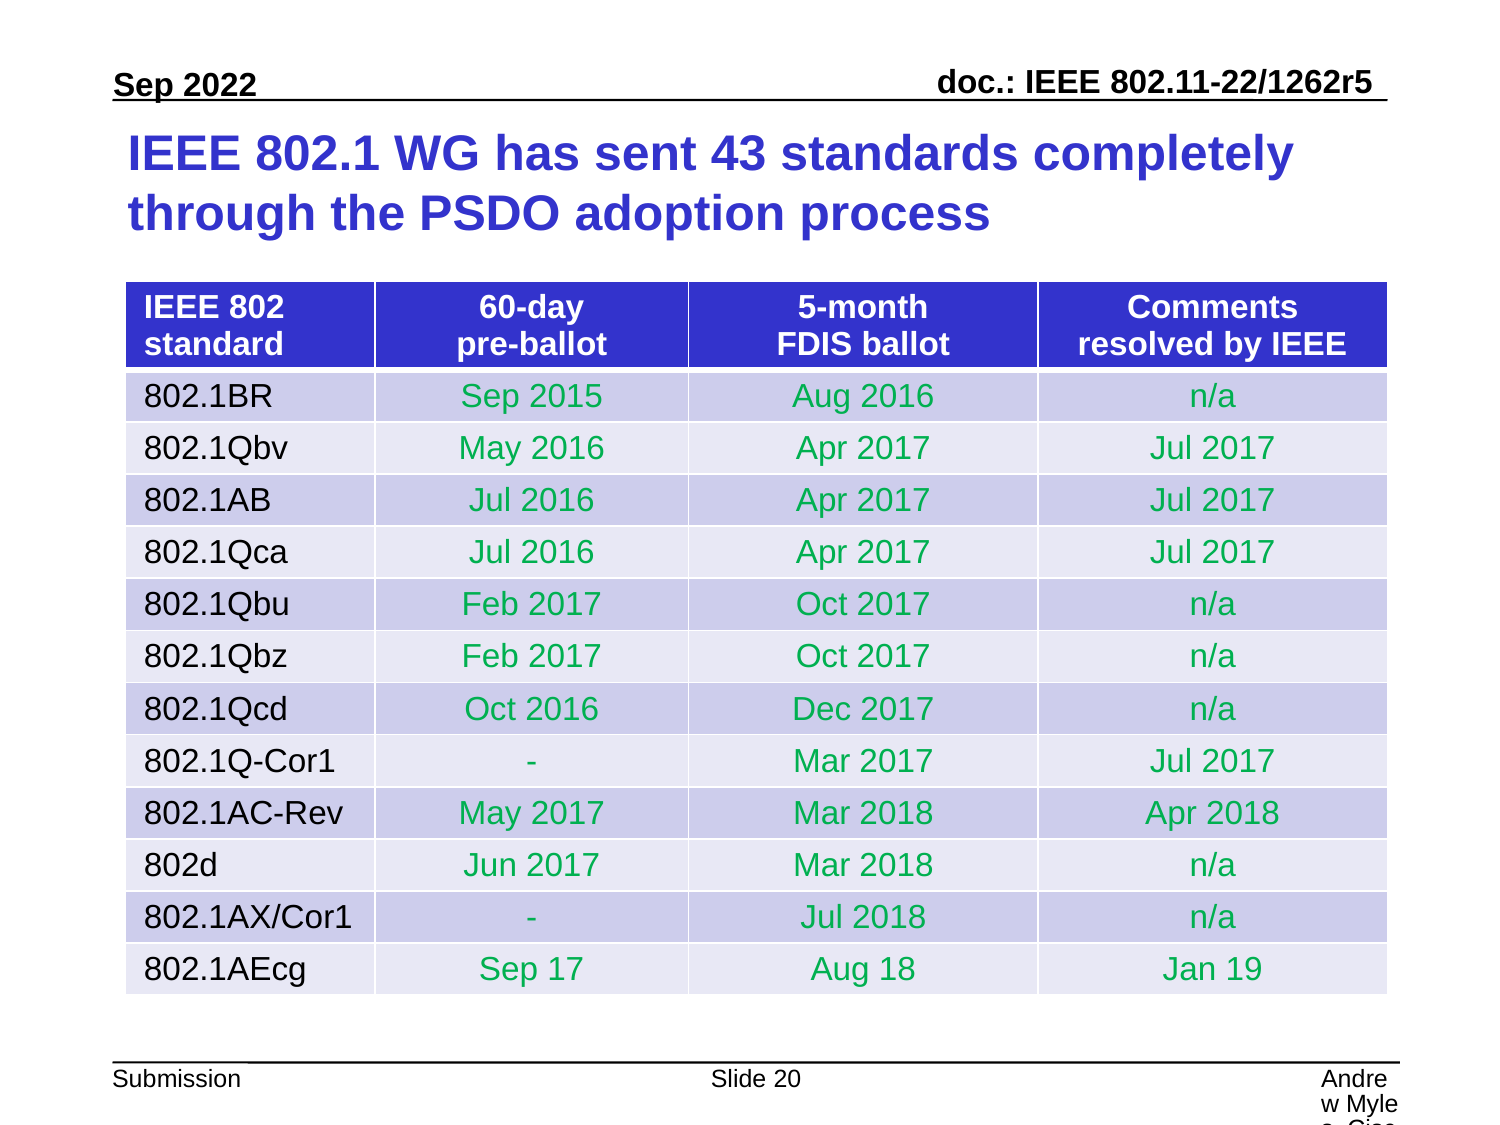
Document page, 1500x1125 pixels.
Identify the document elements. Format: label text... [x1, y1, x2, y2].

table_cell n/a [1039, 892, 1387, 942]
table_cell Mar 2018 [689, 788, 1037, 838]
table_cell n/a [1039, 631, 1387, 682]
table_cell n/a [1039, 683, 1387, 734]
table_cell May 2017 [376, 788, 688, 838]
table_cell May 2016 [376, 423, 688, 473]
table_cell 802d [126, 840, 374, 890]
table_cell Aug 18 [689, 944, 1037, 994]
table_cell 802.1Qbu [126, 579, 374, 630]
table_header 60-day pre-ballot [376, 282, 688, 367]
table_cell Apr 2017 [689, 423, 1037, 473]
table_cell Feb 2017 [376, 579, 688, 630]
table_cell Jul 2018 [689, 892, 1037, 942]
table_cell Mar 2017 [689, 735, 1037, 786]
table_cell Jun 2017 [376, 840, 688, 890]
table_cell Jul 2016 [376, 527, 688, 577]
table_cell 802.1BR [126, 373, 374, 421]
table_cell Apr 2018 [1039, 788, 1387, 838]
slide_number Slide 20 [709, 1061, 803, 1093]
table_cell 802.1Qbz [126, 631, 374, 682]
table_cell Jul 2017 [1039, 423, 1387, 473]
table_cell Apr 2017 [689, 527, 1037, 577]
table_cell Feb 2017 [376, 631, 688, 682]
table_cell n/a [1039, 579, 1387, 630]
table_header Comments resolved by IEEE [1039, 282, 1387, 367]
table_cell 802.1AB [126, 475, 374, 525]
table_cell Oct 2016 [376, 683, 688, 734]
title IEEE 802.1 WG has sent 43 standards completely through the PSDO adoption process [112, 112, 1388, 288]
table_header 5-month FDIS ballot [689, 282, 1037, 367]
table_cell - [376, 892, 688, 942]
table_cell - [376, 735, 688, 786]
table_cell 802.1Qcd [126, 683, 374, 734]
table_cell Jul 2016 [376, 475, 688, 525]
table_cell n/a [1039, 840, 1387, 890]
table_cell Jul 2017 [1039, 735, 1387, 786]
table_cell Jul 2017 [1039, 527, 1387, 577]
table_cell Jan 19 [1039, 944, 1387, 994]
table_header IEEE 802 standard [126, 282, 374, 367]
table_cell 802.1AX/Cor1 [126, 892, 374, 942]
table_cell 802.1Q-Cor1 [126, 735, 374, 786]
footer Andrew Myles, Cisco [1320, 1061, 1402, 1093]
table_cell Dec 2017 [689, 683, 1037, 734]
table_cell 802.1AC-Rev [126, 788, 374, 838]
table_cell Mar 2018 [689, 840, 1037, 890]
table_cell Sep 2015 [376, 373, 688, 421]
table_cell n/a [1039, 373, 1387, 421]
table_cell 802.1Qbv [126, 423, 374, 473]
table_cell Aug 2016 [689, 373, 1037, 421]
table_cell Oct 2017 [689, 631, 1037, 682]
table_cell Apr 2017 [689, 475, 1037, 525]
table_cell Sep 17 [376, 944, 688, 994]
table_cell 802.1AEcg [126, 944, 374, 994]
table_cell Jul 2017 [1039, 475, 1387, 525]
table_cell Oct 2017 [689, 579, 1037, 630]
table_cell 802.1Qca [126, 527, 374, 577]
